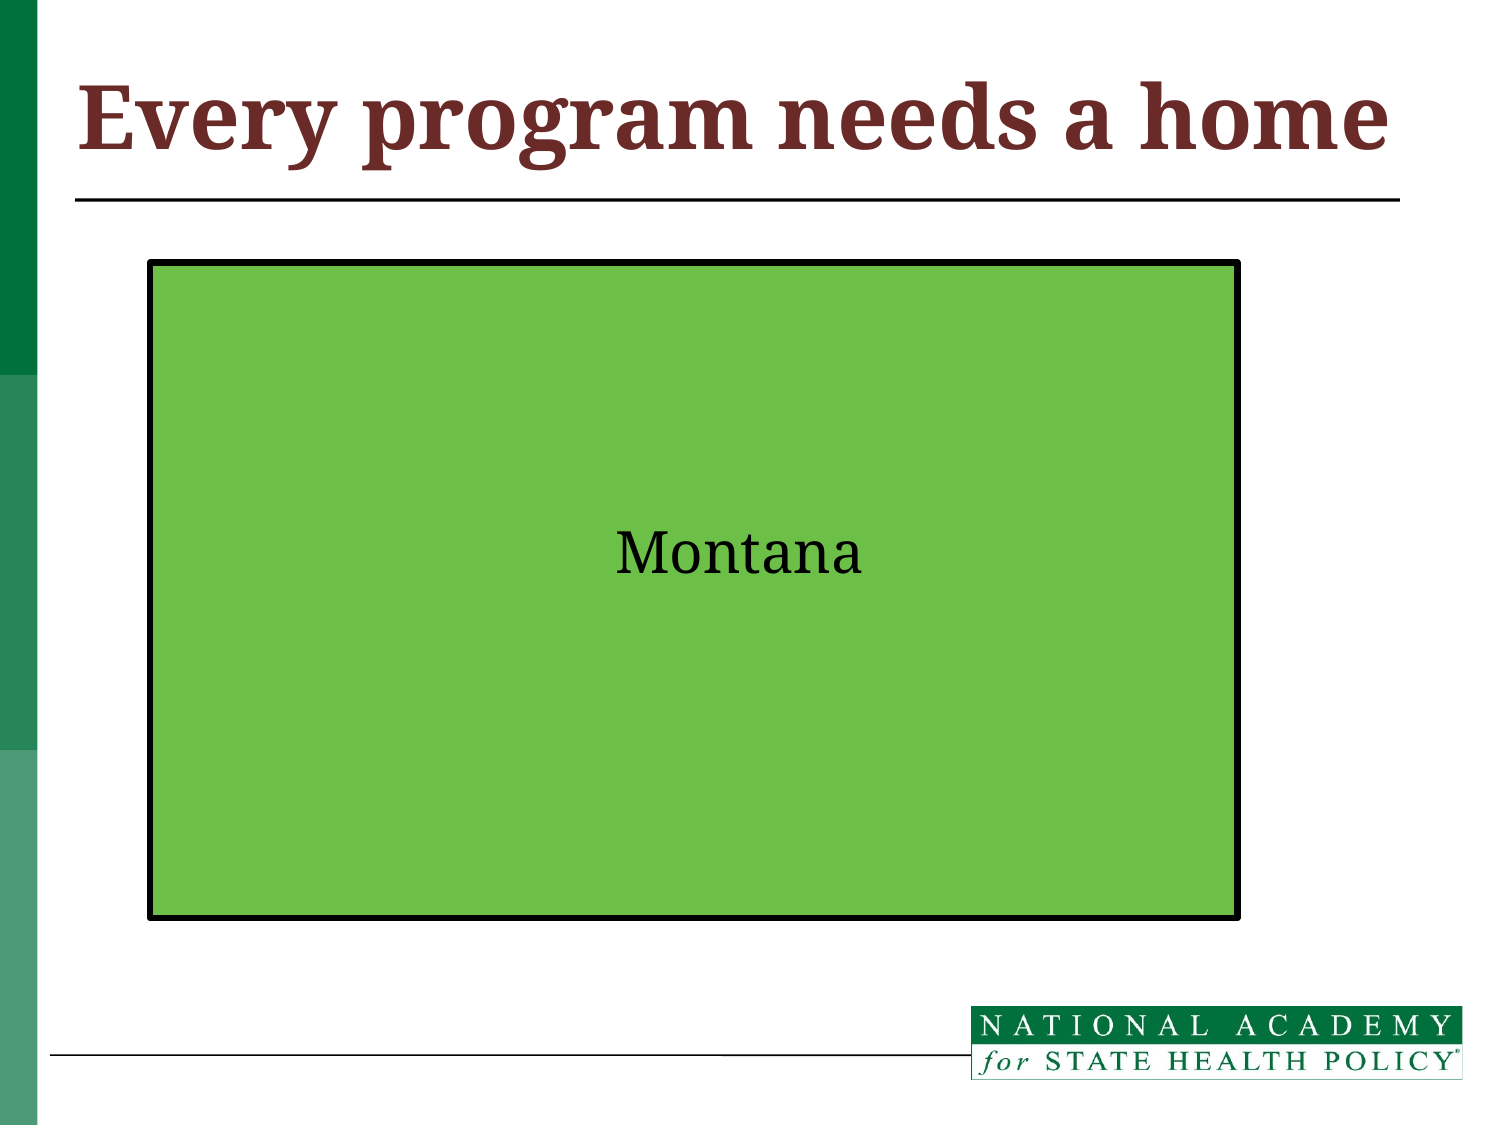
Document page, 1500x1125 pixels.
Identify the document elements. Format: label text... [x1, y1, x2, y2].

list Montana [150, 262, 1238, 919]
picture [971, 1006, 1463, 1080]
title Every program needs a home [62, 24, 1425, 175]
